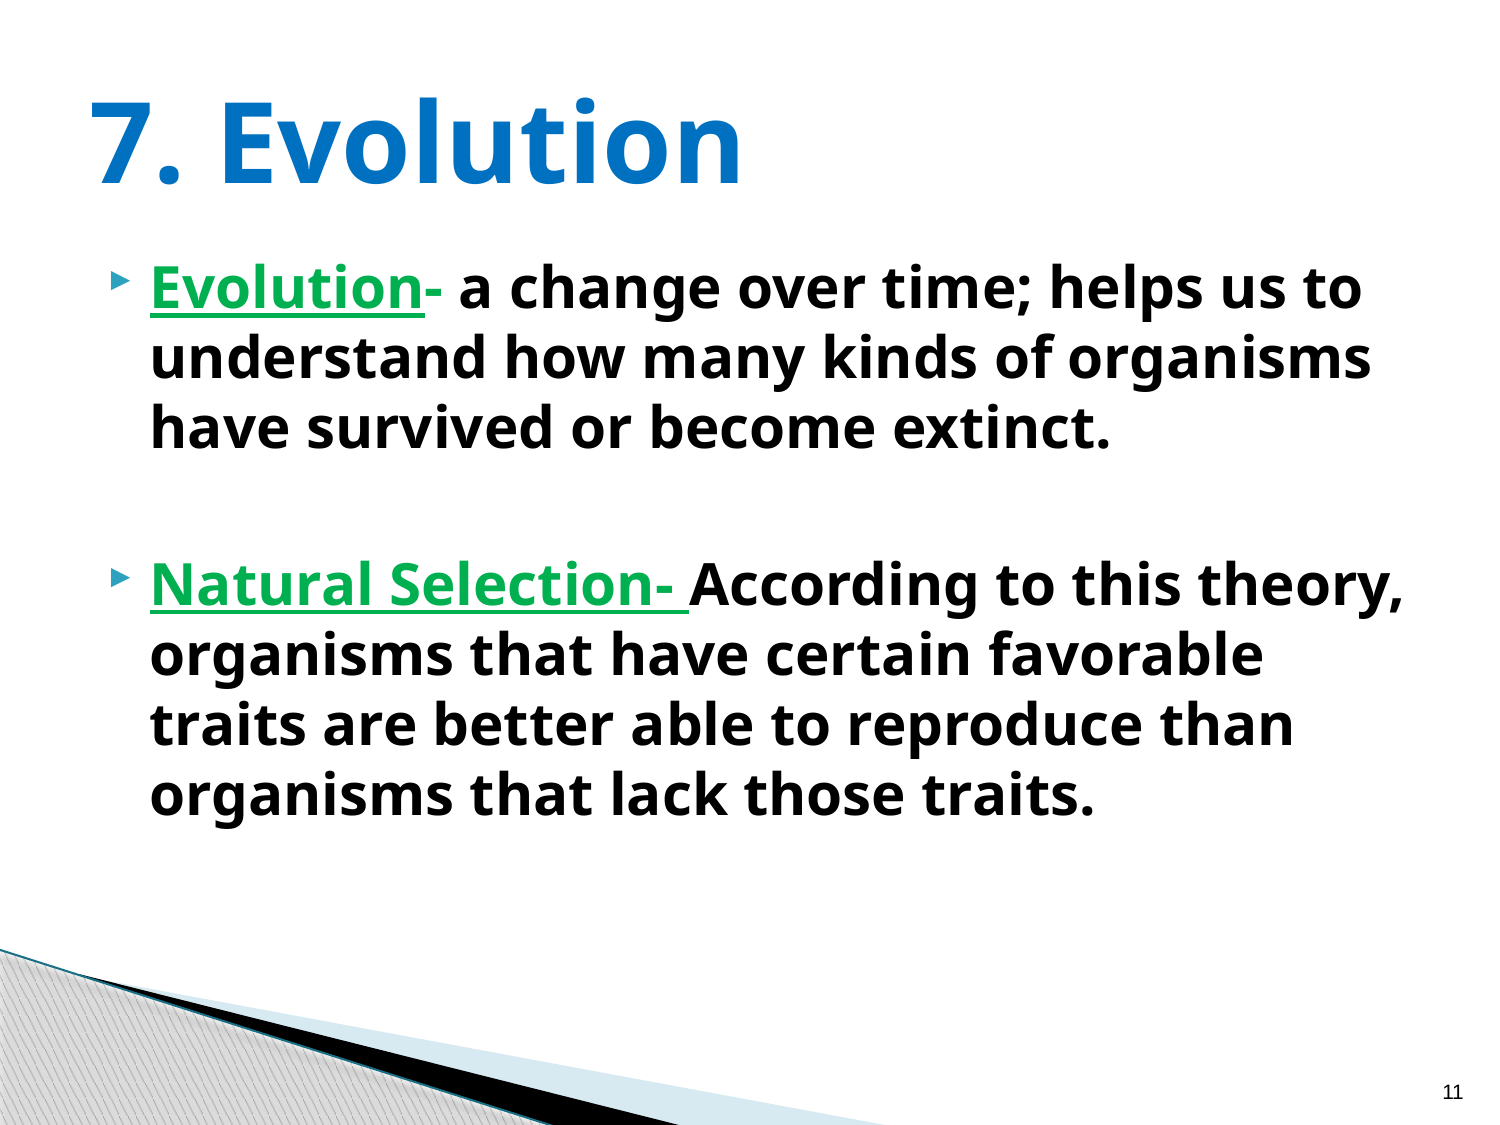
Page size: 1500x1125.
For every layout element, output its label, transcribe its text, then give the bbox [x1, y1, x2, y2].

title 7. Evolution [75, 45, 1425, 233]
list Evolution- a change over time; helps us to understand how many kinds of organisms have survived or become extinct. Natural Selection- According to this theory, organisms that have certain favorable traits are better able to reproduce than organisms that lack those traits. [75, 243, 1425, 986]
slide_number 11 [1418, 1051, 1479, 1112]
